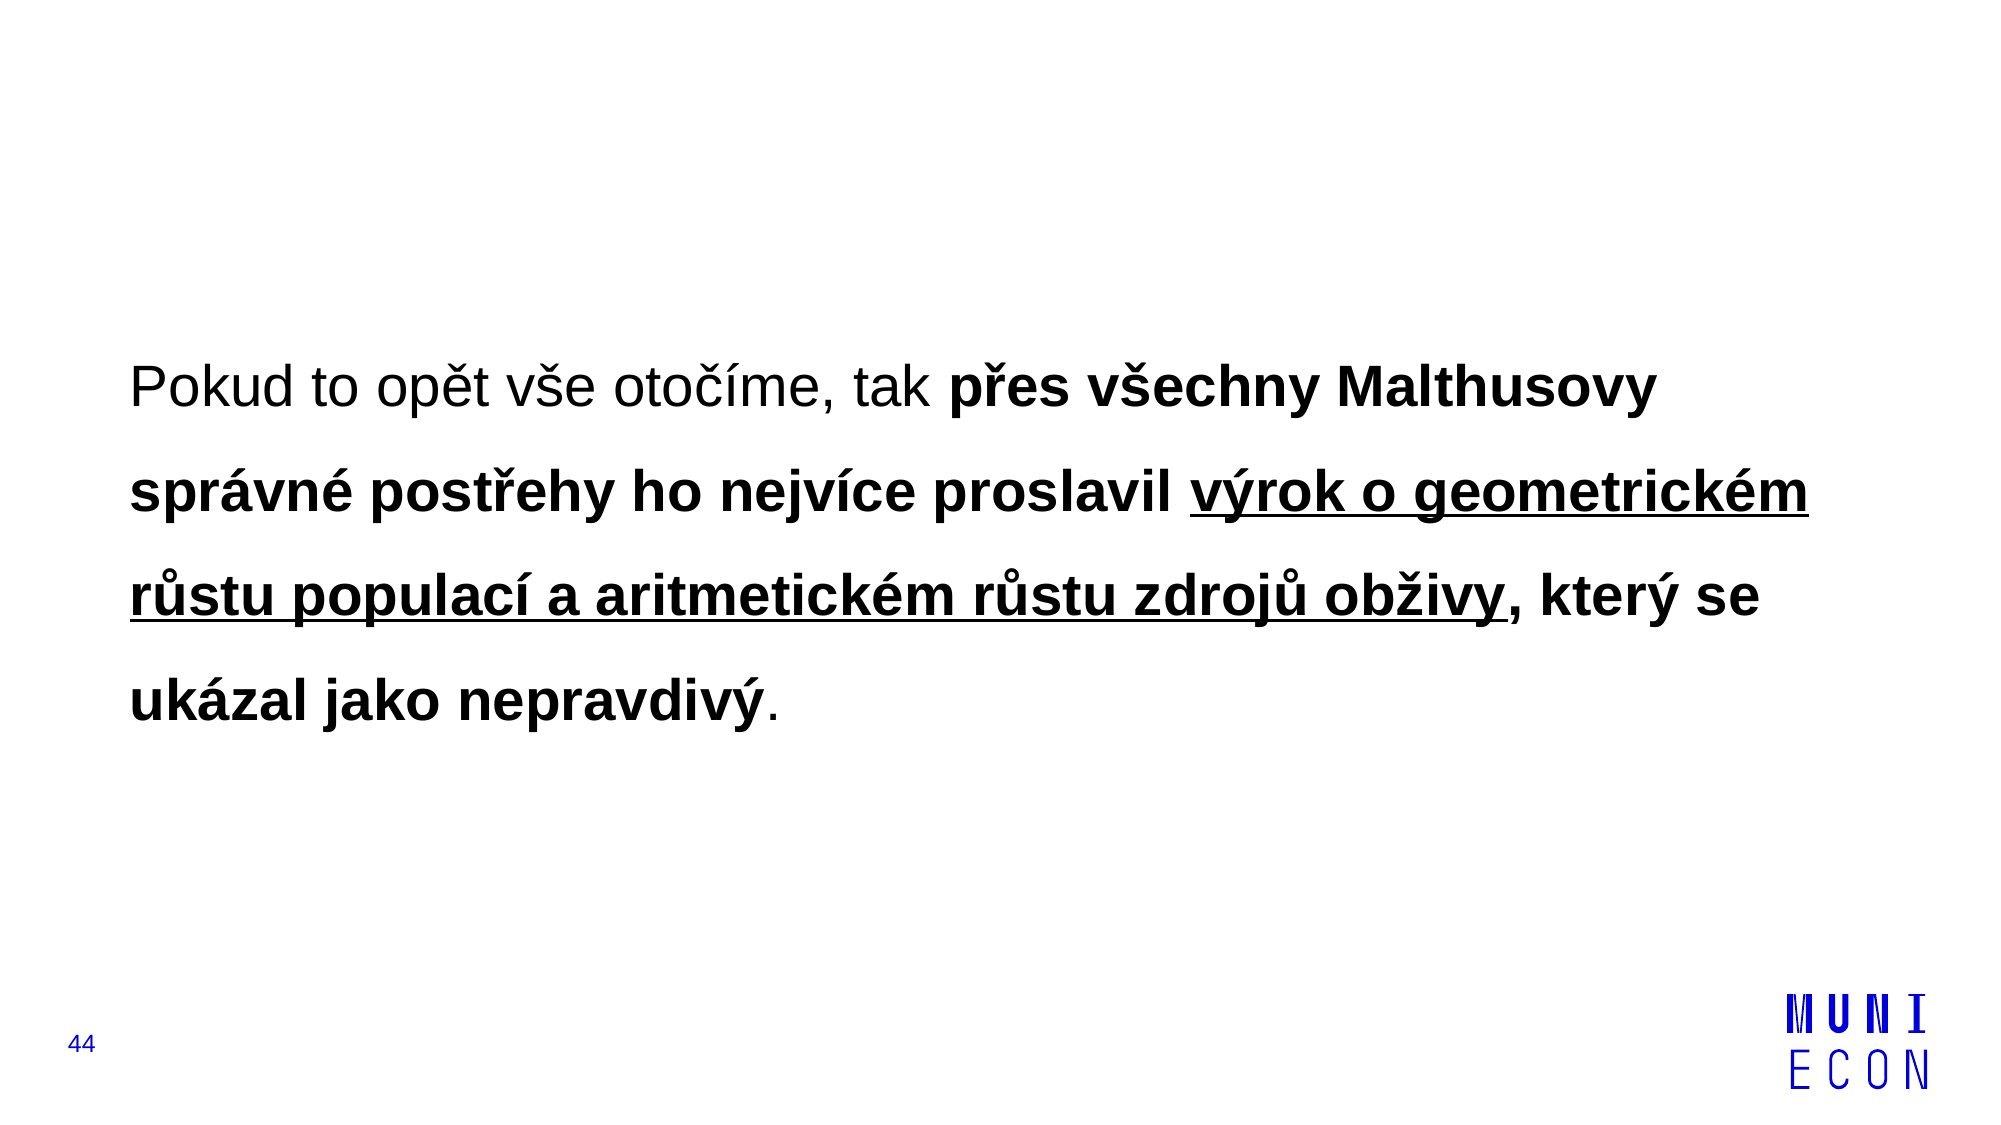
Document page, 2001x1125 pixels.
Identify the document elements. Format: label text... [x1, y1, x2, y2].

list Pokud to opět vše otočíme, tak přes všechny Malthusovy správné postřehy ho nejvíce proslavil výrok o geometrickém růstu populací a aritmetickém růstu zdrojů obživy, který se ukázal jako nepravdivý. [118, 113, 1883, 957]
slide_number 44 [67, 1021, 110, 1063]
